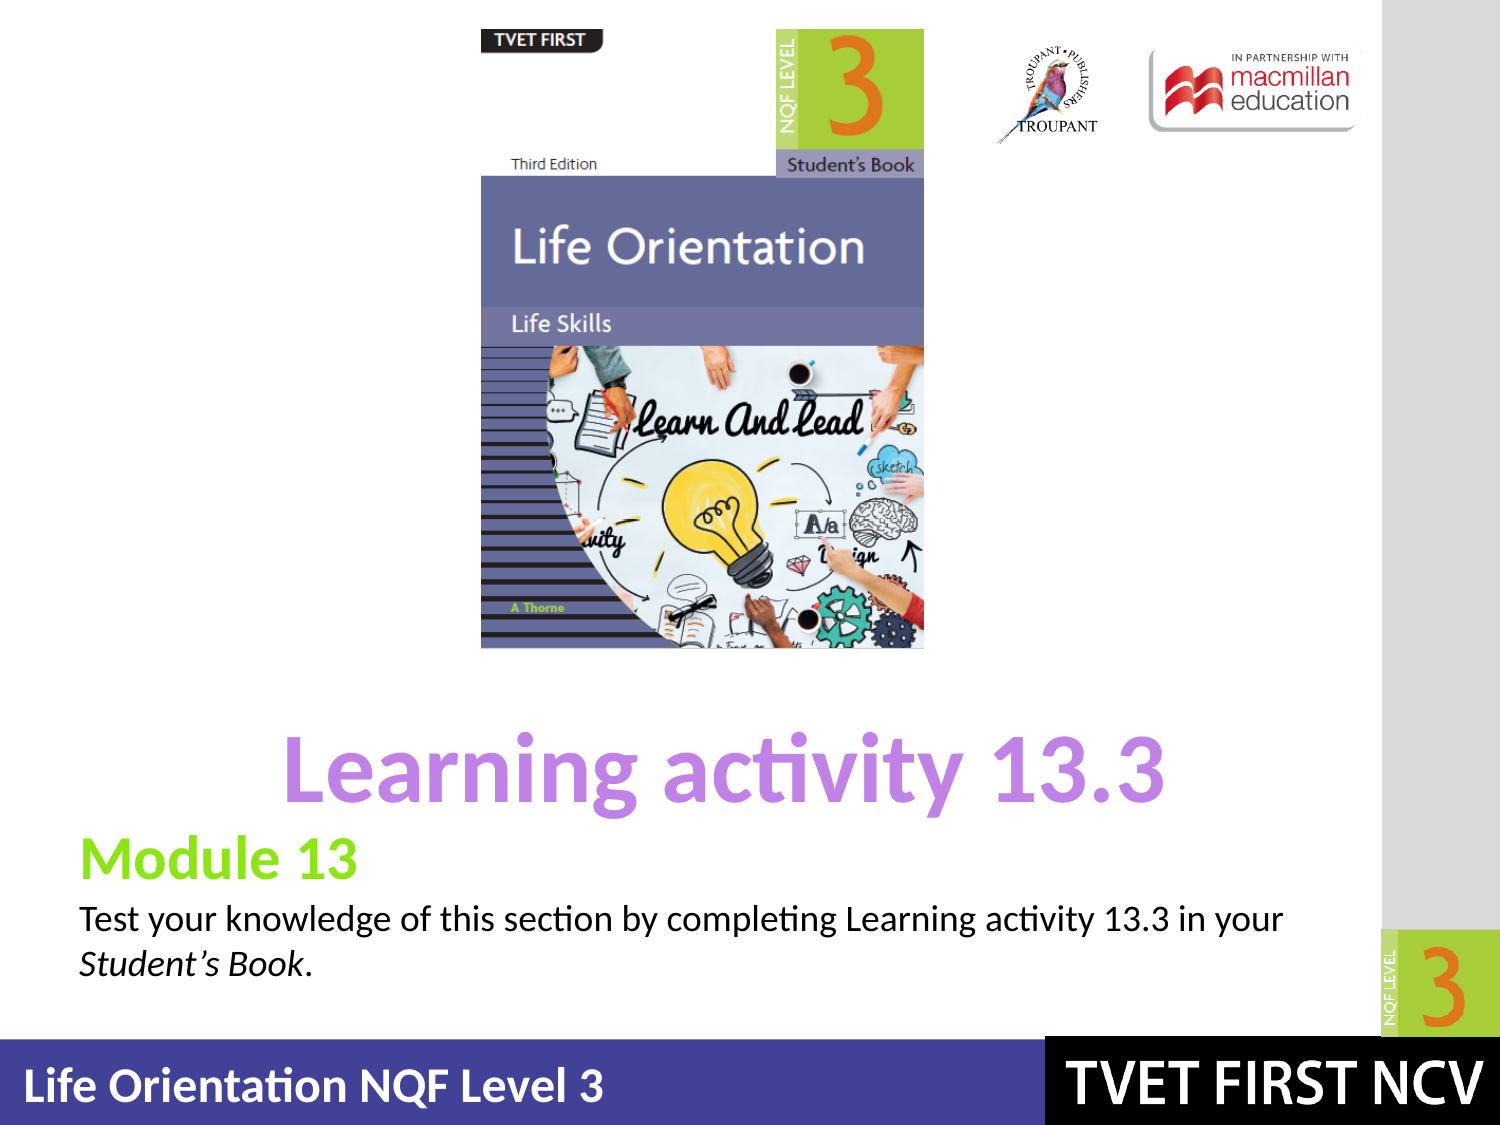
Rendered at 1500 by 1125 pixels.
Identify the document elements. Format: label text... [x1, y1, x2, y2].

picture [1381, 929, 1500, 1037]
picture [481, 29, 924, 649]
picture [1065, 1050, 1484, 1120]
text_box Test your knowledge of this section by completing Learning activity 13.3 in your Student’s Book. [64, 886, 1311, 992]
list Learning activity 13.3 [64, 722, 1386, 830]
picture [994, 42, 1361, 147]
list Module 13 [64, 830, 1363, 900]
